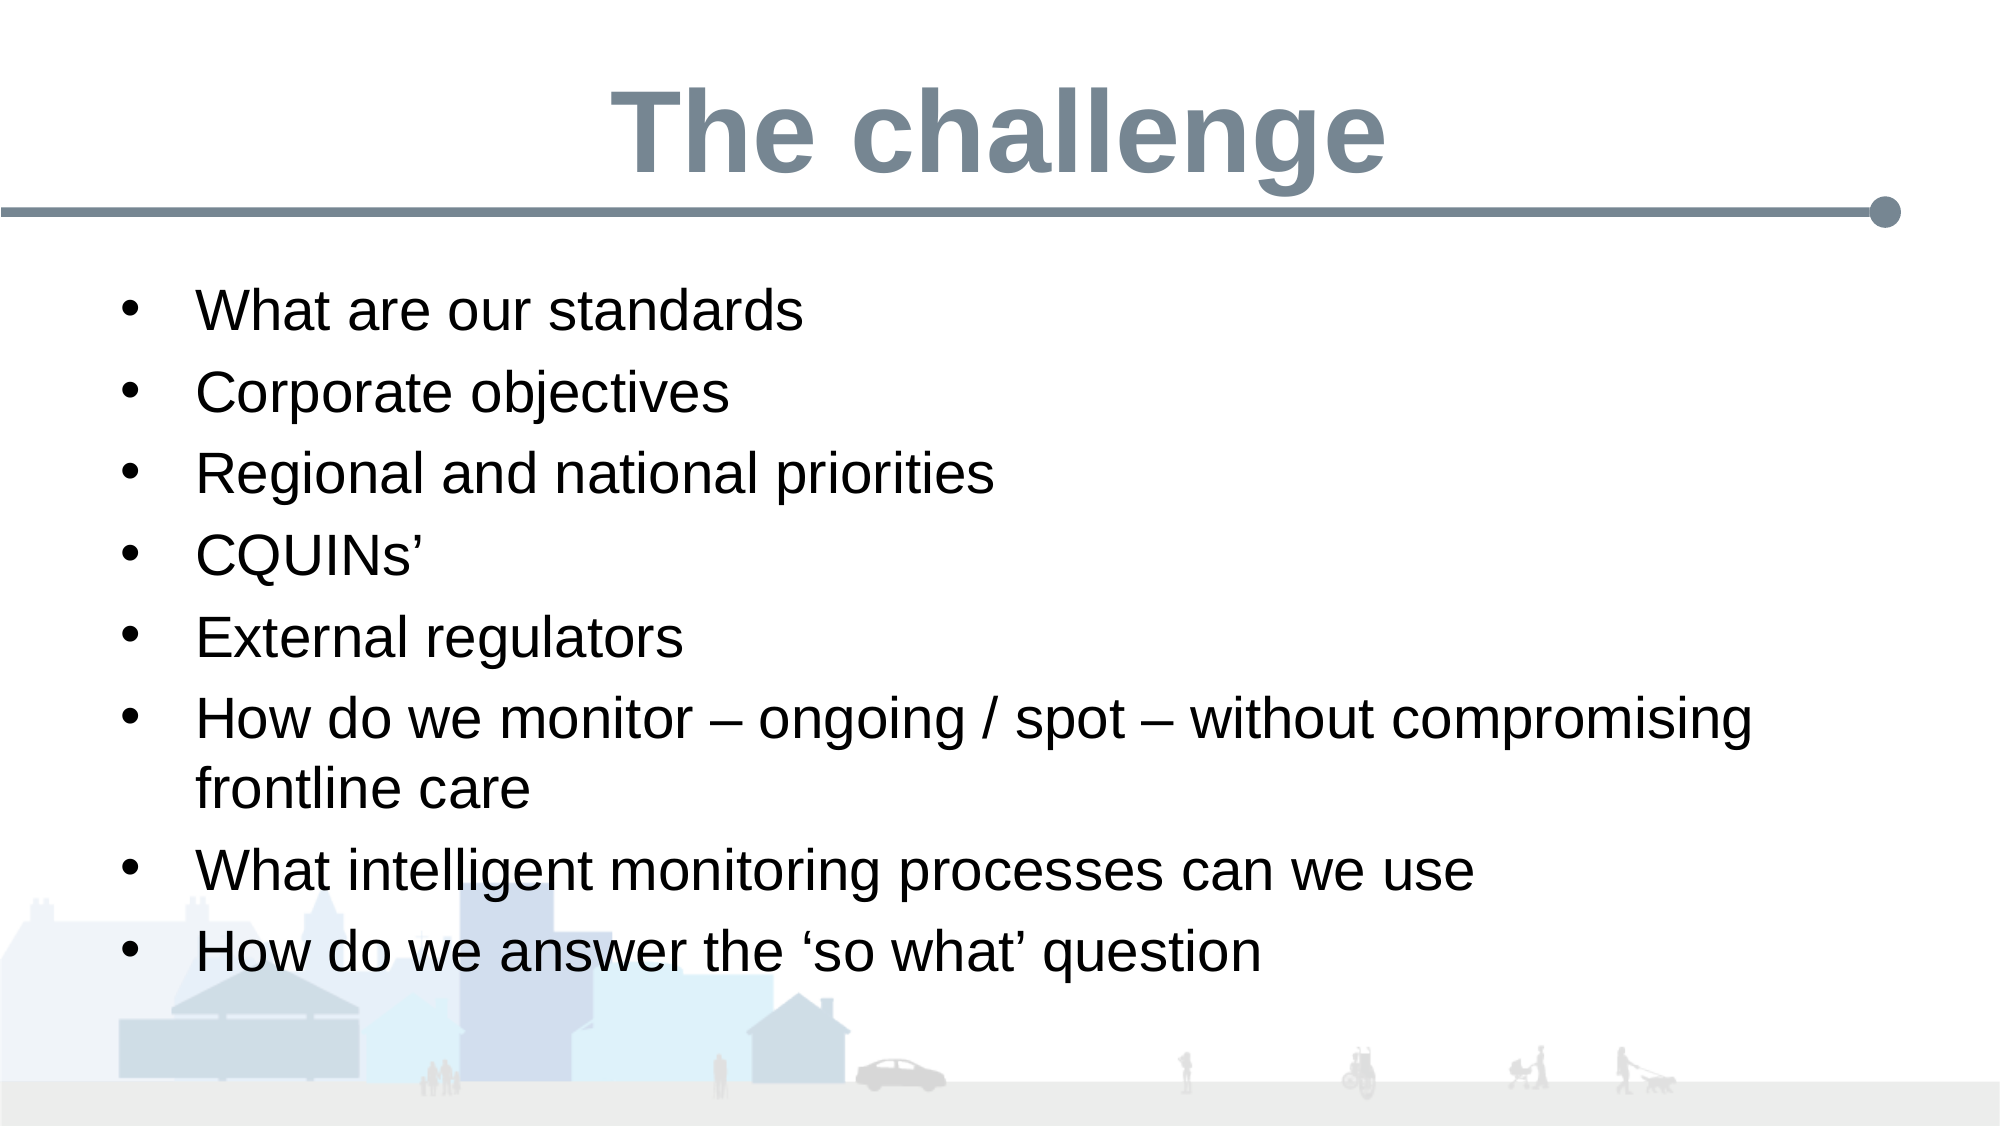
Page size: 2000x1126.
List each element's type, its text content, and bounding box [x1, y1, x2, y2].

title The challenge [99, 45, 1900, 206]
list What are our standards Corporate objectives Regional and national priorities CQUINs’ External regulators How do we monitor – ongoing / spot – without compromising frontline care What intelligent monitoring processes can we use How do we answer the ‘so what’ question [99, 262, 1900, 1036]
